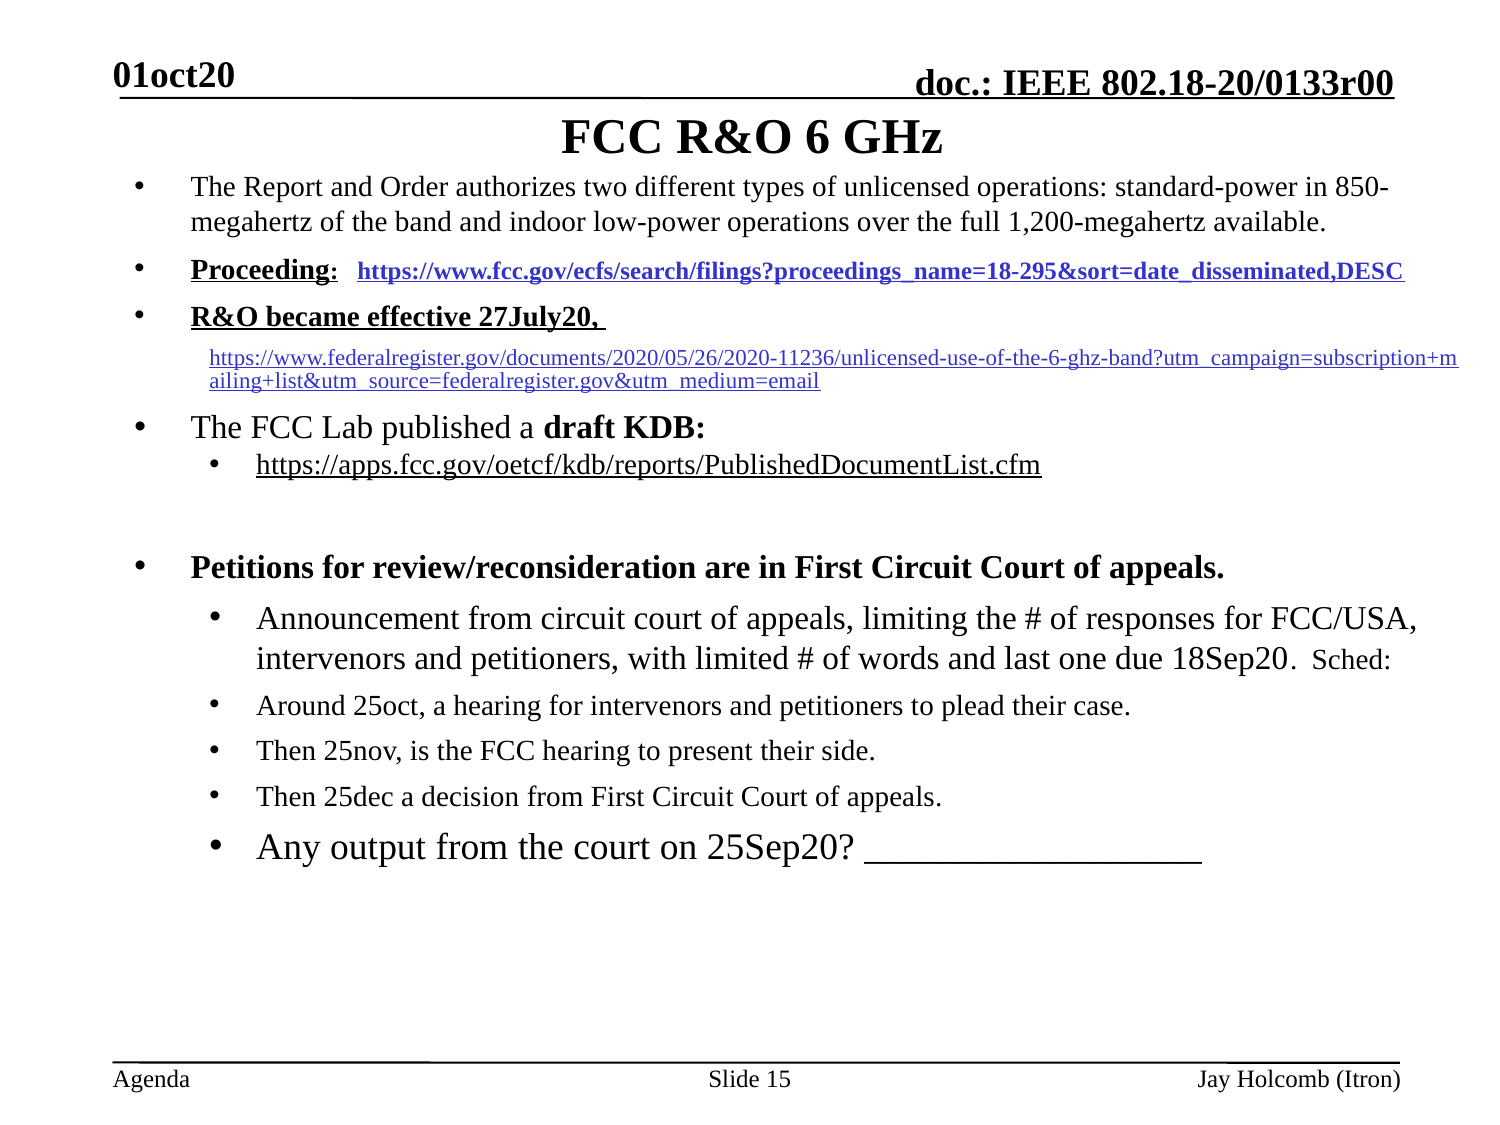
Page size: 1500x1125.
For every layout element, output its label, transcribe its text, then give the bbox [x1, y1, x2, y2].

slide_number Slide 15 [699, 1061, 800, 1123]
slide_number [112, 49, 488, 95]
title FCC R&O 6 GHz [114, 103, 1390, 163]
list The Report and Order authorizes two different types of unlicensed operations: standard-power in 850-megahertz of the band and indoor low-power operations over the full 1,200-megahertz available. Proceeding: https://www.fcc.gov/ecfs/search/filings?proceedings_name=18-295&sort=date_disseminated,DESC R&O became effective 27July20, https://www.federalregister.gov/documents/2020/05/26/2020-11236/unlicensed-use-of-the-6-ghz-band?utm_campaign=subscription+mailing+list&utm_source=federalregister.gov&utm_medium=email The FCC Lab published a draft KDB: https://apps.fcc.gov/oetcf/kdb/reports/PublishedDocumentList.cfm Petitions for review/reconsideration are in First Circuit Court of appeals. Announcement from circuit court of appeals, limiting the # of responses for FCC/USA, intervenors and petitioners, with limited # of words and last one due 18Sep20. Sched: Around 25oct, a hearing for intervenors and petitioners to plead their case. Then 25nov, is the FCC hearing to present their side. Then 25dec a decision from First Circuit Court of appeals. Any output from the court on 25Sep20? __________________ [119, 112, 1480, 950]
footer Jay Holcomb (Itron) [878, 1061, 1402, 1093]
